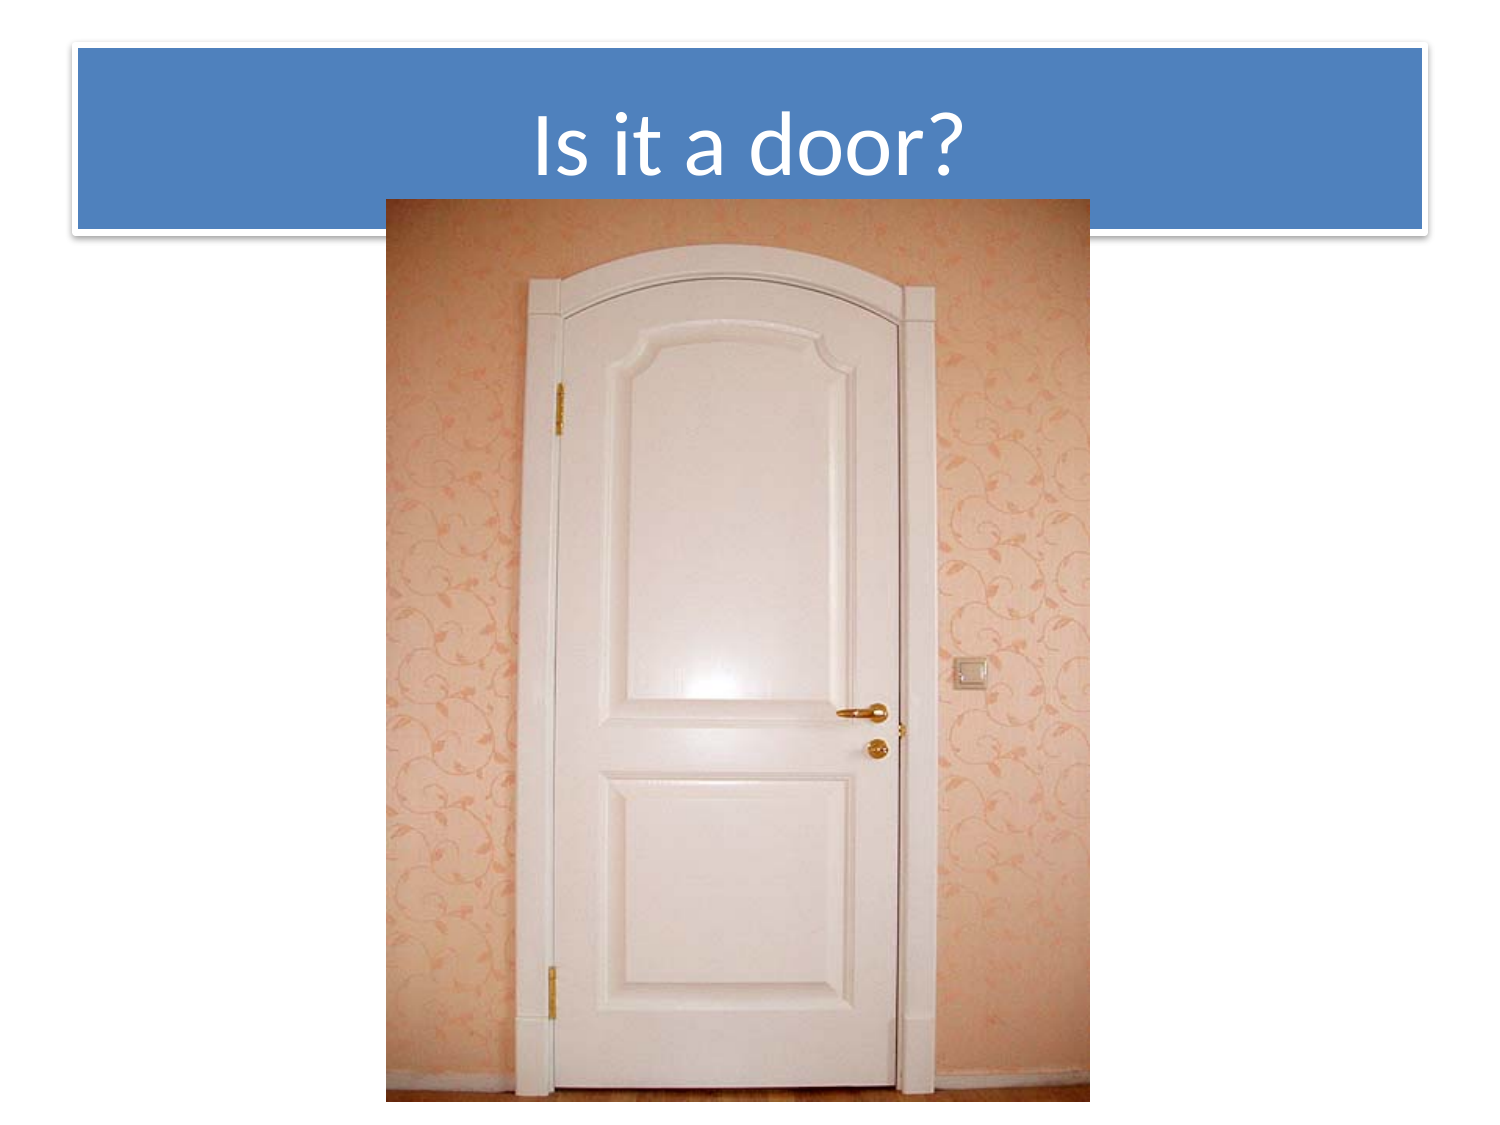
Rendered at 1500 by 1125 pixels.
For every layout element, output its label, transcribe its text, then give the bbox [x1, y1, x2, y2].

picture [386, 198, 1090, 1102]
title Is it a door? [72, 42, 1428, 236]
